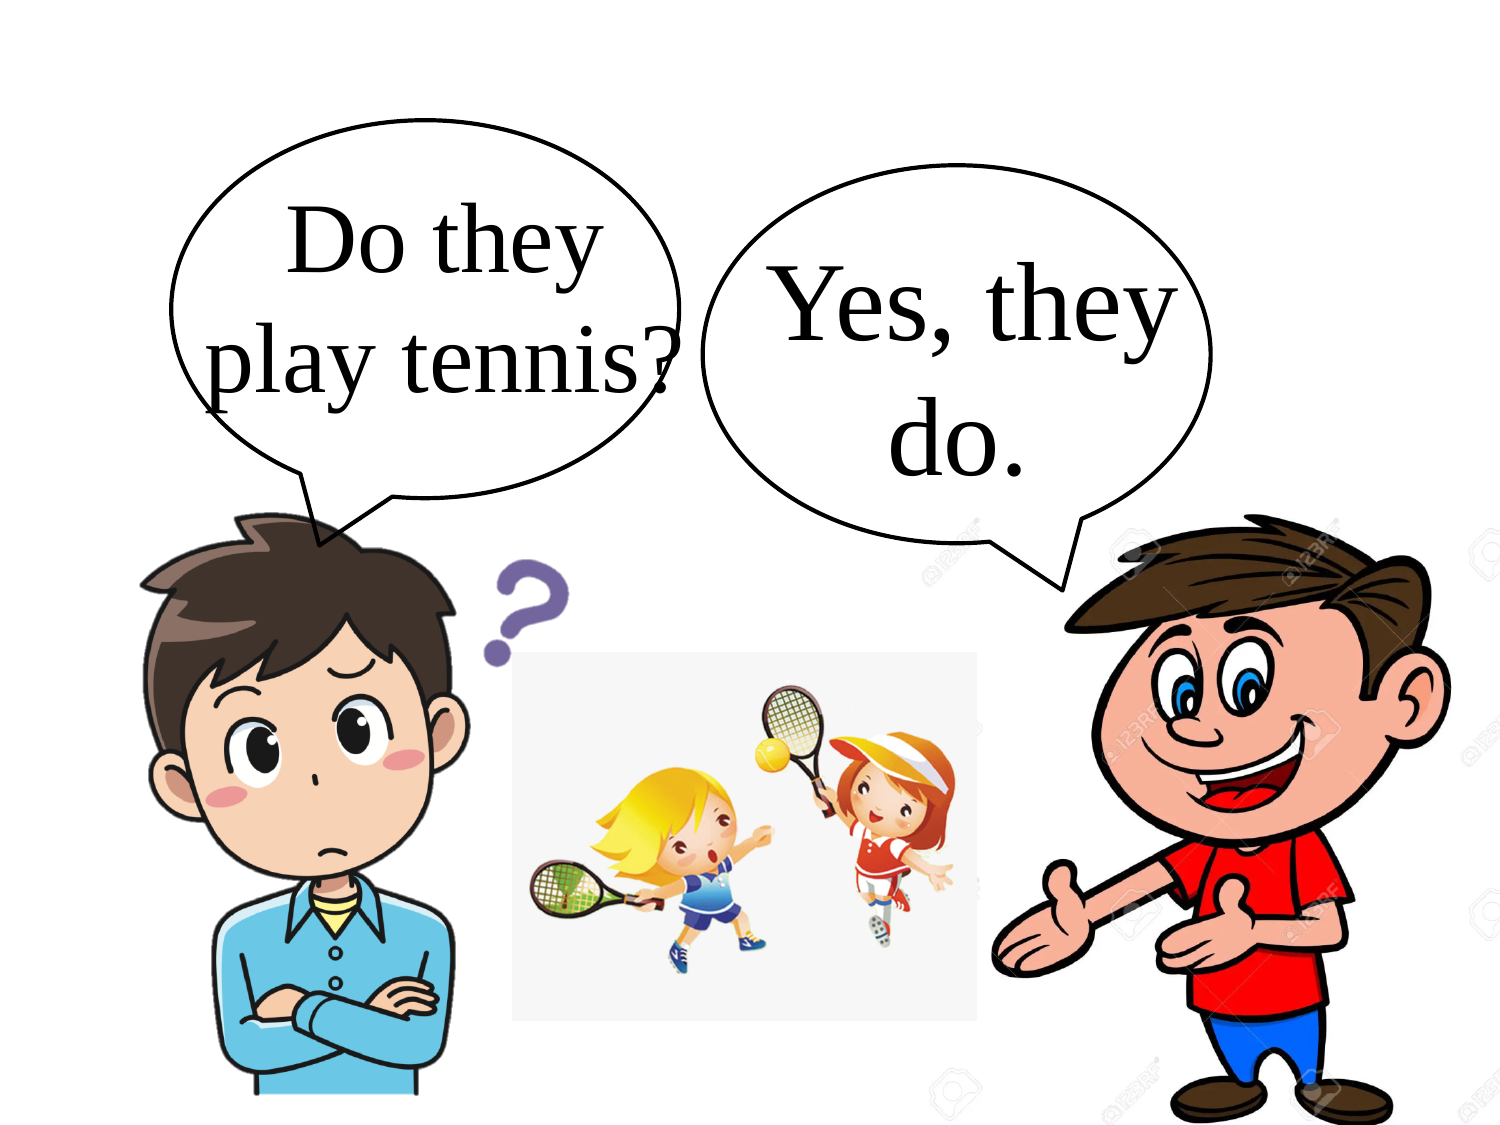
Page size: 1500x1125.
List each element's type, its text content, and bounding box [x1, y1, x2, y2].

text_box [805, 506, 898, 538]
picture [123, 491, 1500, 1125]
text_box [171, 245, 186, 373]
text_box [777, 165, 1136, 220]
text_box [220, 421, 630, 490]
text_box Do they play tennis? [186, 165, 703, 421]
text_box Yes, they do. [733, 220, 1211, 506]
text_box [260, 120, 590, 165]
text_box [702, 264, 733, 444]
